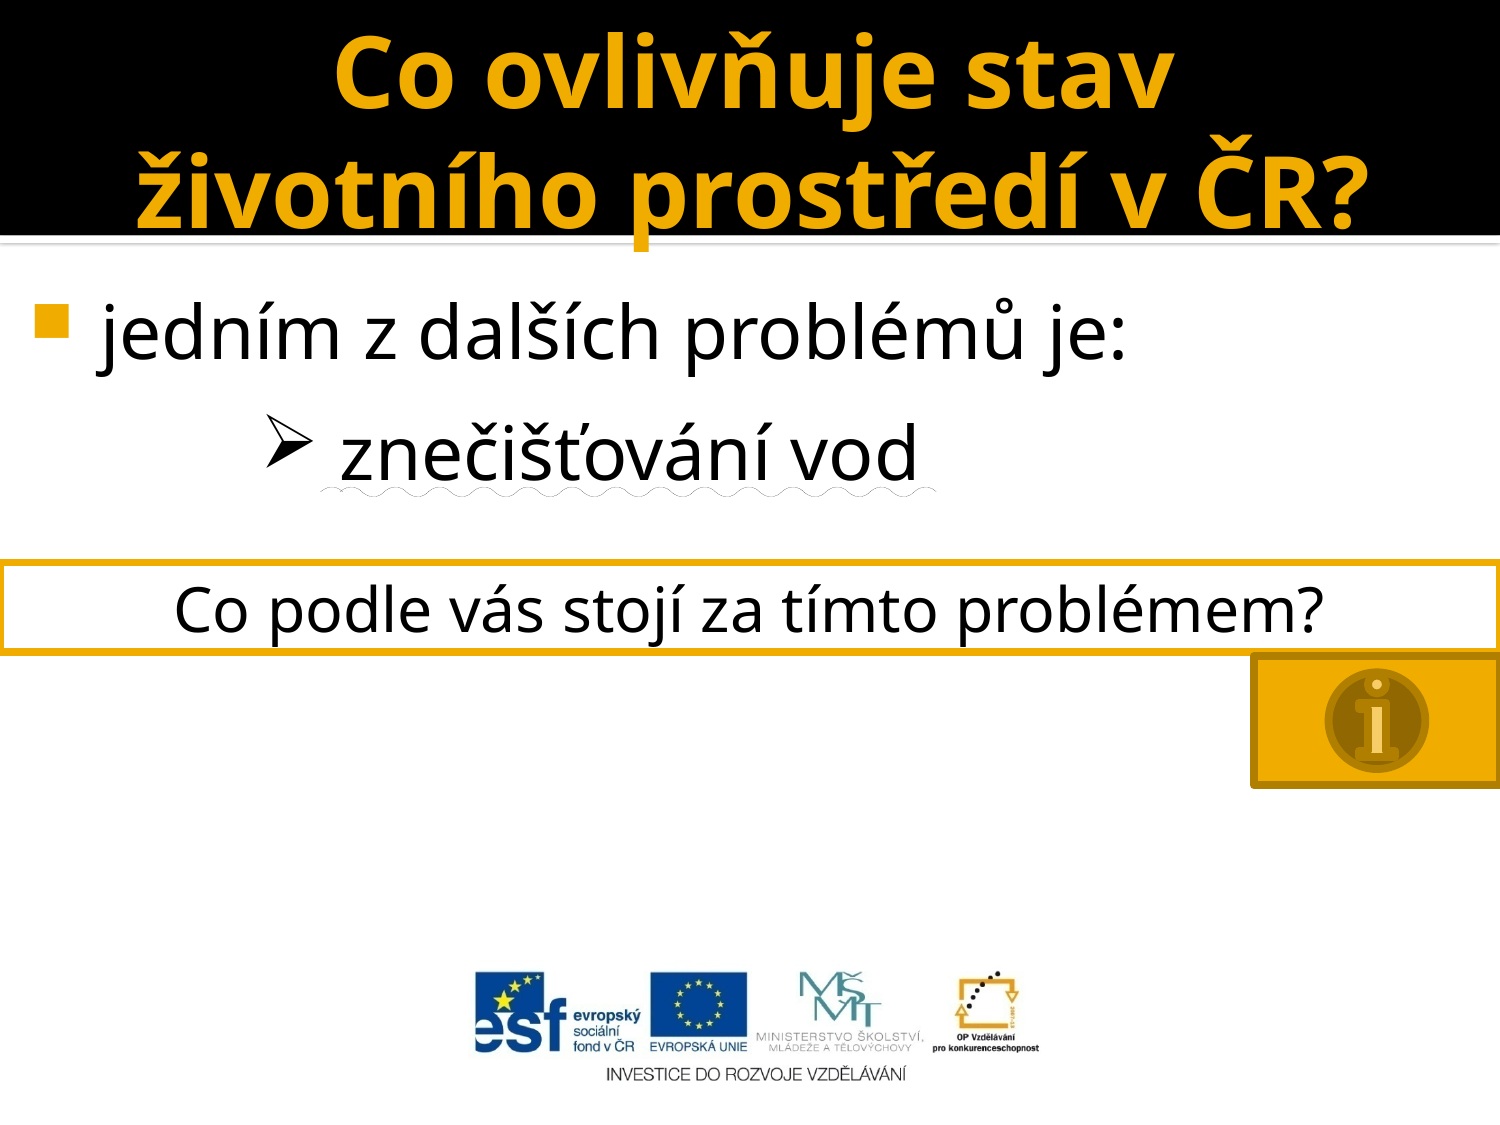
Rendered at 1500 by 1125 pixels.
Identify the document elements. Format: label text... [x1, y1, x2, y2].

title Co ovlivňuje stav životního prostředí v ČR? [75, 25, 1425, 231]
text_box [1250, 652, 1500, 789]
text_box Co podle vás stojí za tímto problémem? [0, 559, 1500, 656]
list jedním z dalších problémů je: [0, 269, 1350, 377]
picture [456, 960, 1057, 1092]
text_box znečišťování vod [246, 398, 1079, 504]
